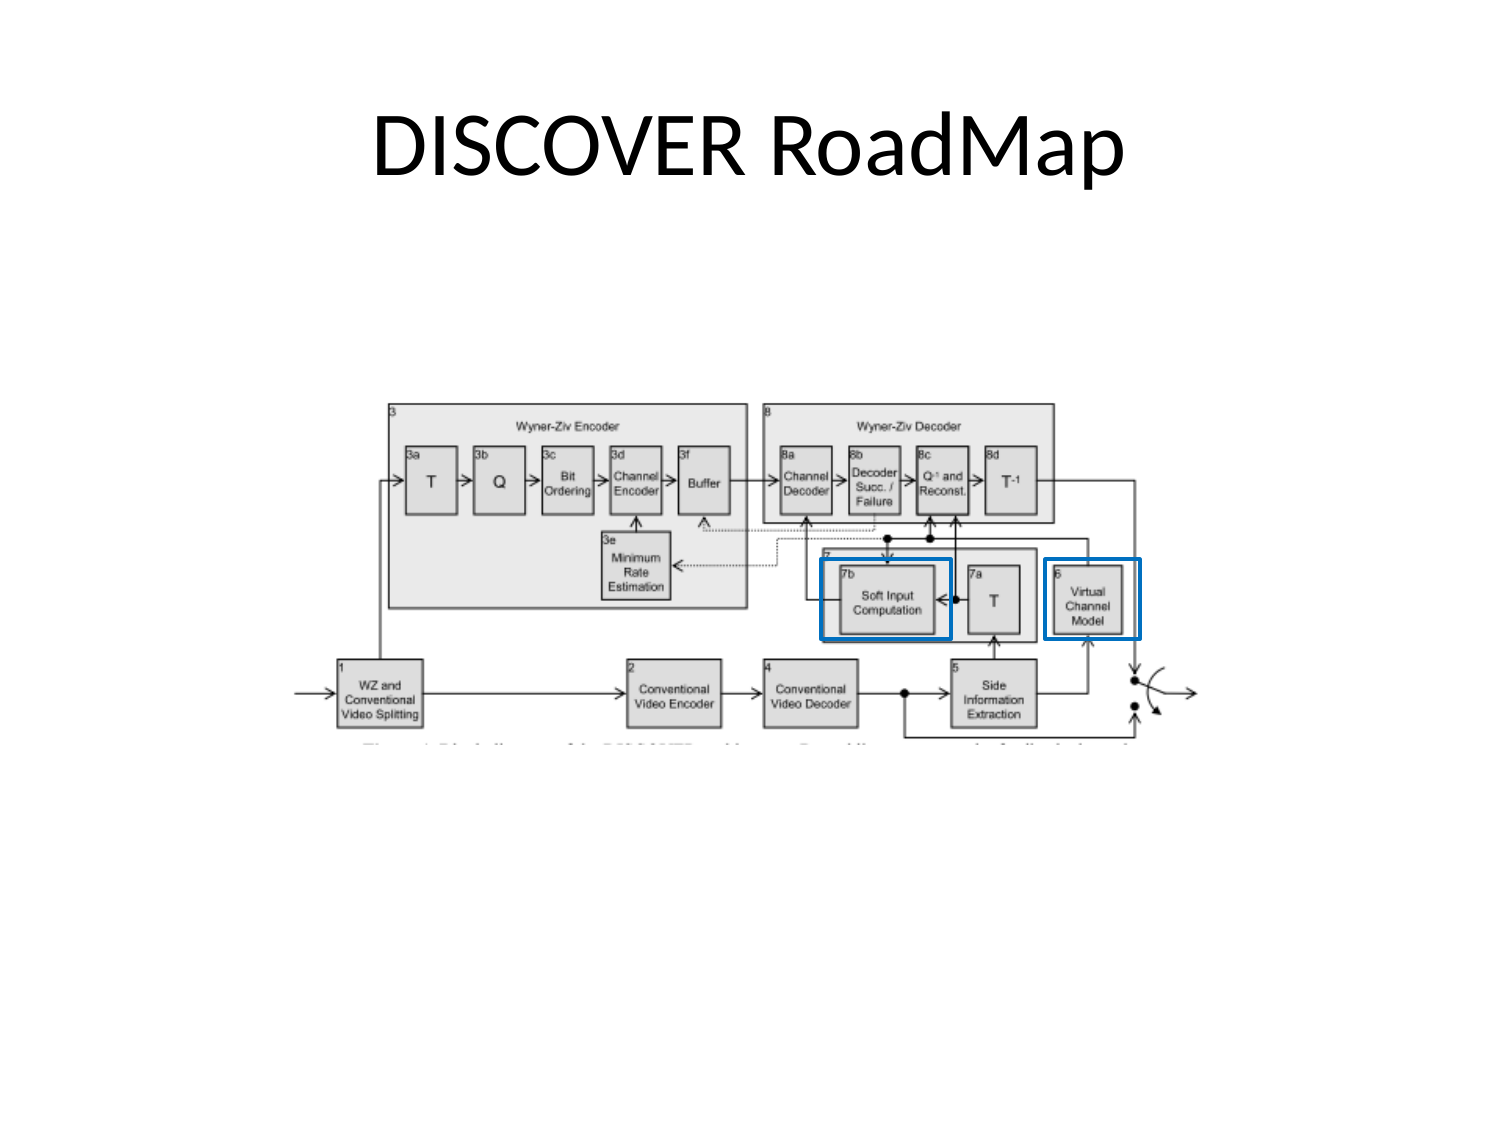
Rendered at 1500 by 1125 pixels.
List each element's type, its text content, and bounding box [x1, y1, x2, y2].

title DISCOVER RoadMap [75, 45, 1425, 233]
picture [260, 380, 1240, 745]
